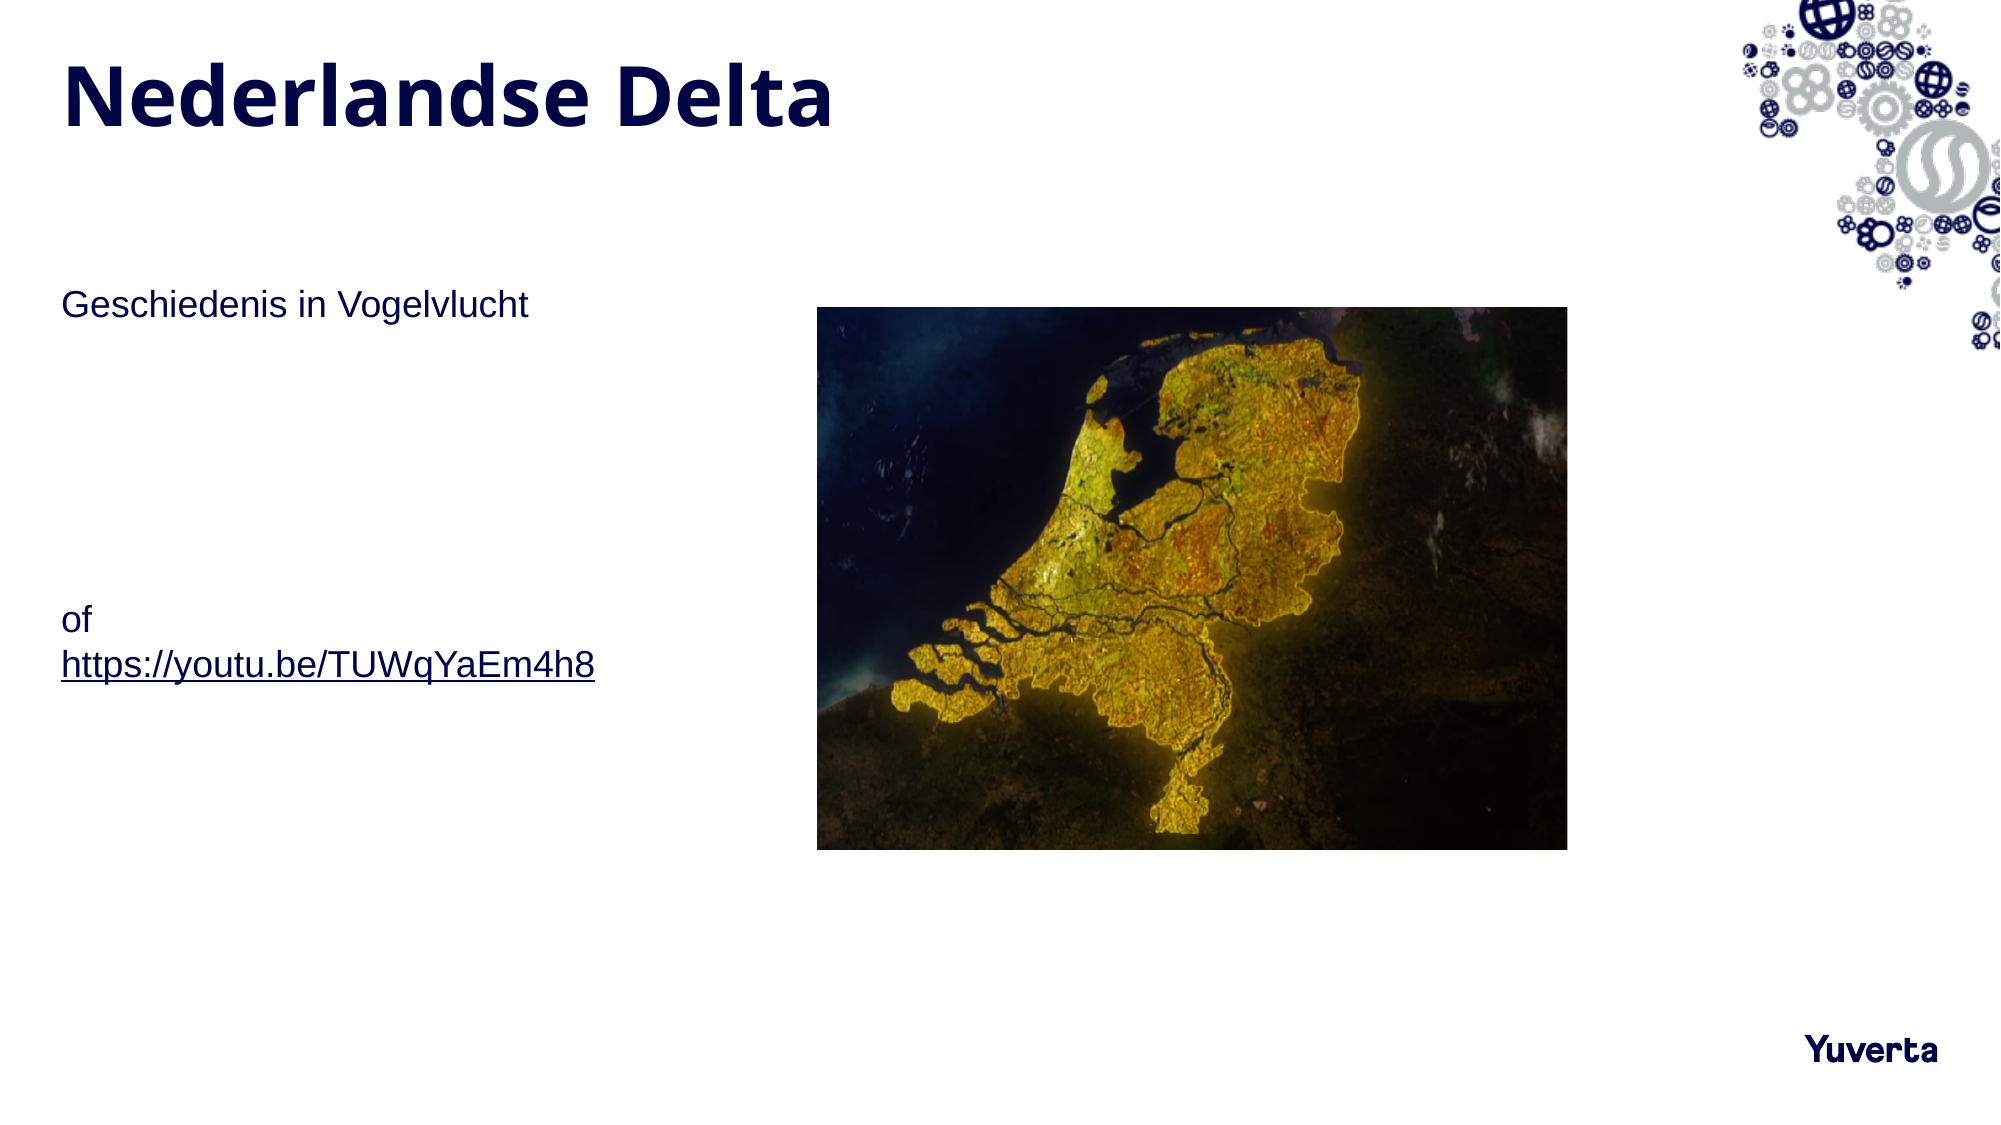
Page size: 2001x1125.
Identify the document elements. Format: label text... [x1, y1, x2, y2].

list Geschiedenis in Vogelvlucht of https://youtu.be/TUWqYaEm4h8 [60, 280, 1608, 1006]
title Nederlandse Delta [60, 48, 1720, 239]
picture [0, 0, 2000, 1125]
